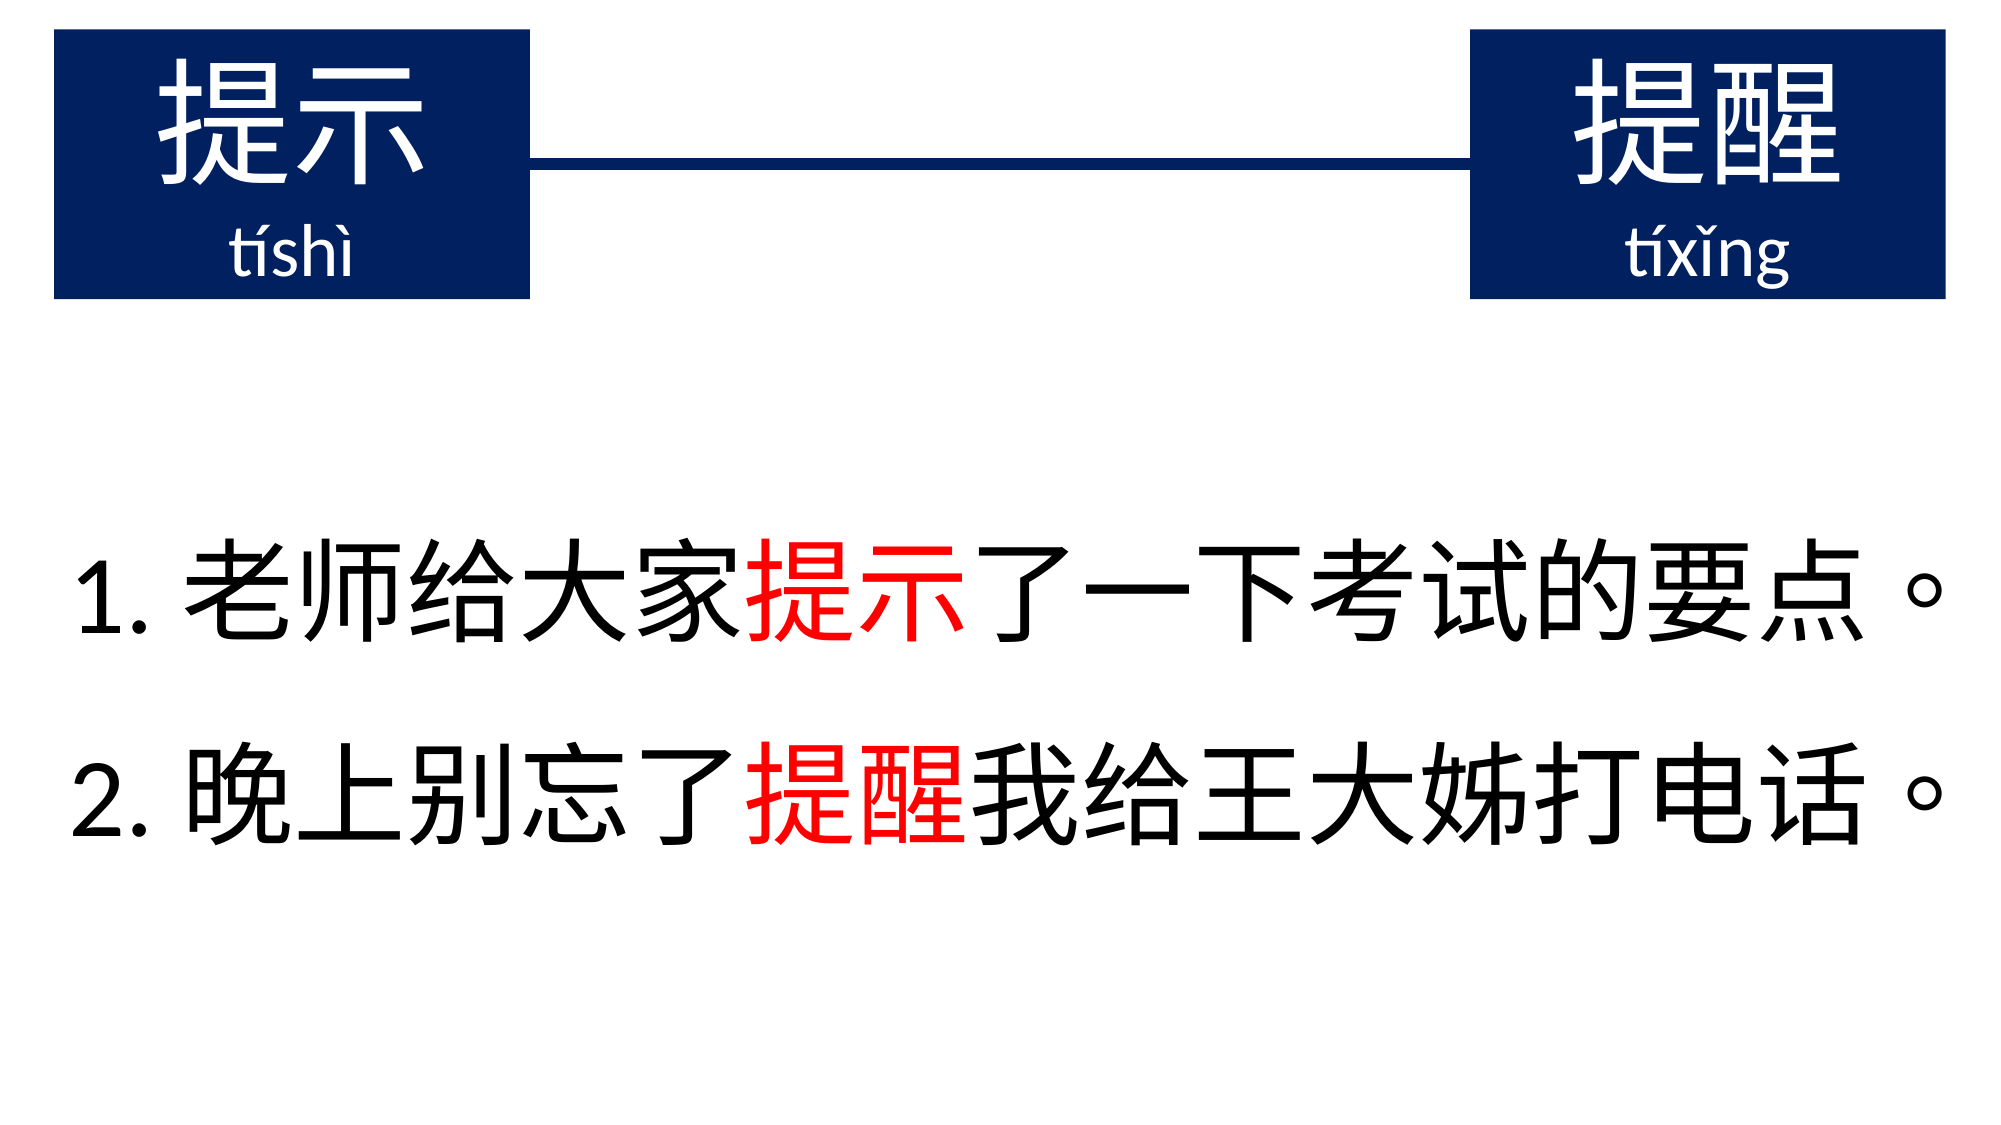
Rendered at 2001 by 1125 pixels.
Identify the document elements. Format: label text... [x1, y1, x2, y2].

text_box 提示 tíshì [54, 29, 530, 300]
text_box 提醒 tíxǐng [1470, 29, 1946, 300]
text_box 1.老师给大家提示了一下考试的要点。 2.晚上别忘了提醒我给王大姊打电话。 [54, 446, 1946, 866]
